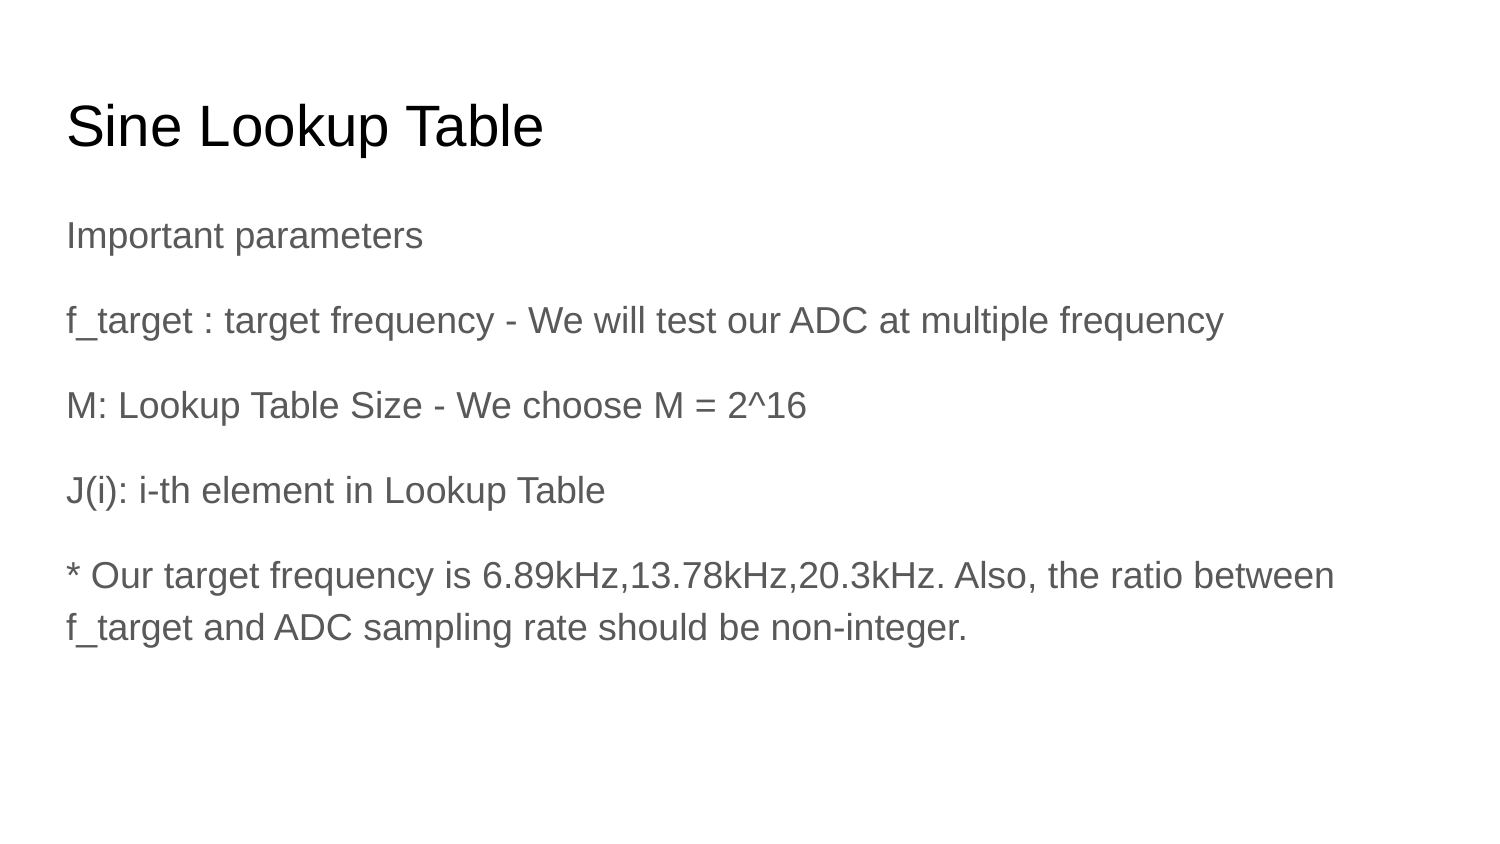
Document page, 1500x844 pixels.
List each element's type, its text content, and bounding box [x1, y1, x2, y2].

title Sine Lookup Table [51, 72, 1449, 167]
list Important parameters f_target : target frequency - We will test our ADC at multiple frequency M: Lookup Table Size - We choose M = 2^16 J(i): i-th element in Lookup Table * Our target frequency is 6.89kHz,13.78kHz,20.3kHz. Also, the ratio between f_target and ADC sampling rate should be non-integer. [51, 189, 1449, 750]
